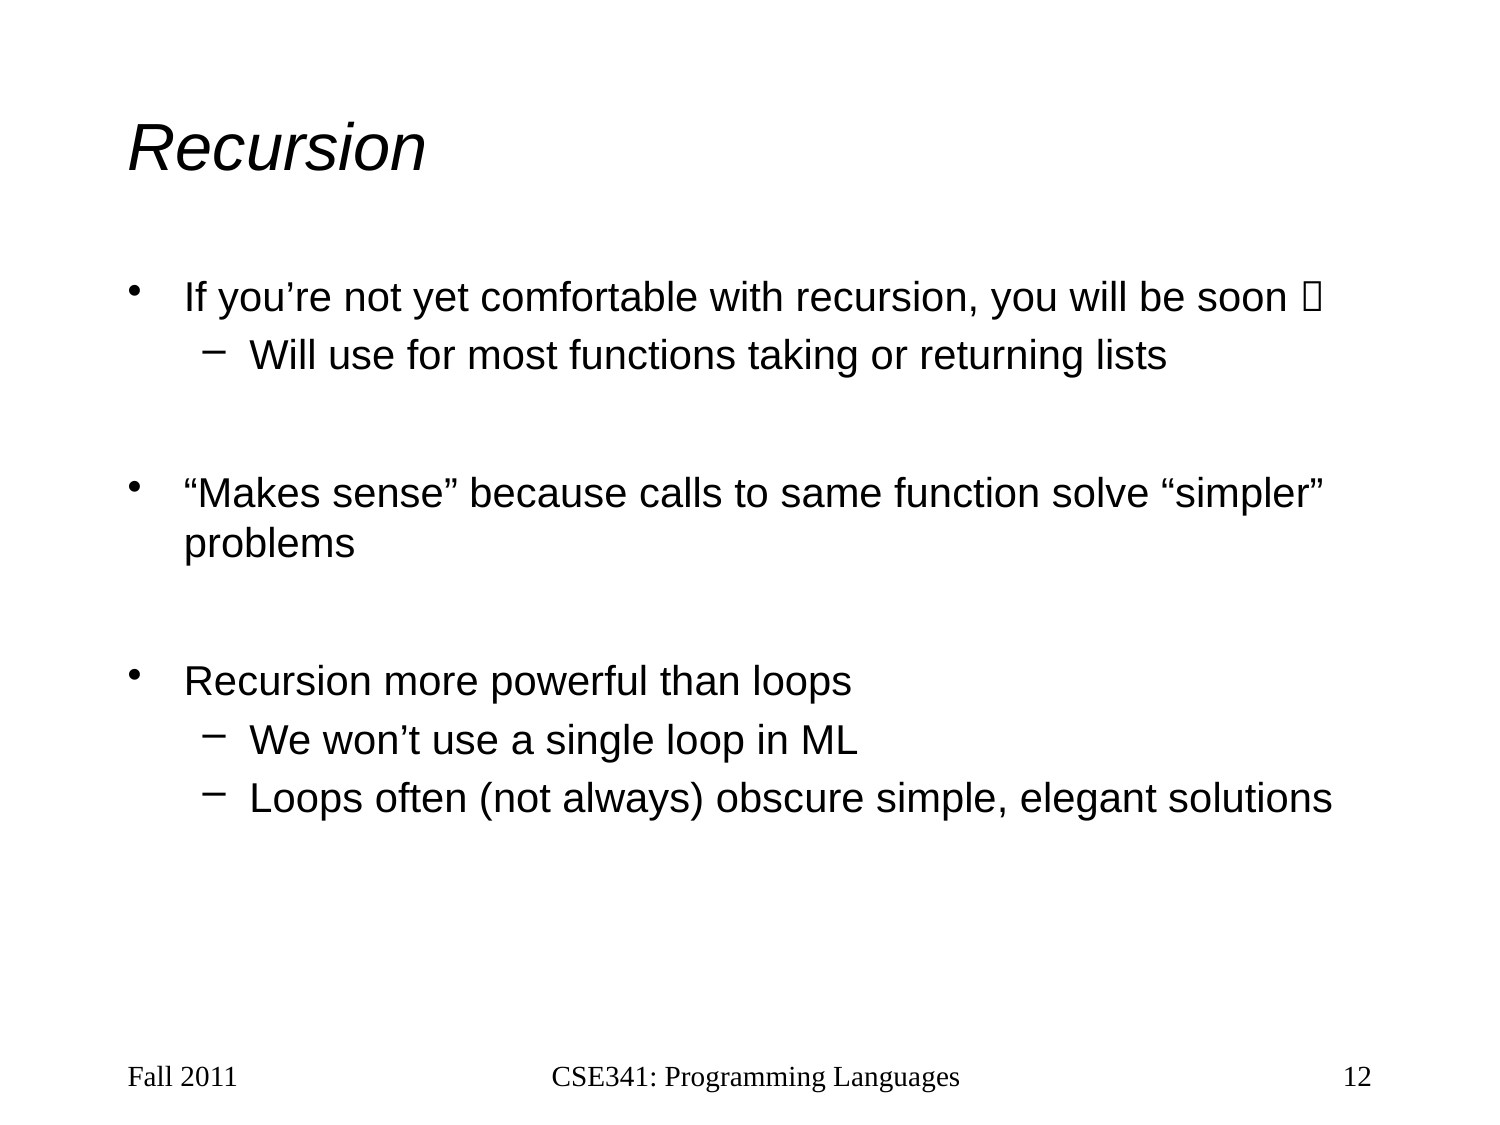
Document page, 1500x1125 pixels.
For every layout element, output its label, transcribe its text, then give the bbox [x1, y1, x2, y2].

slide_number 12 [1074, 1049, 1388, 1125]
footer CSE341: Programming Languages [474, 1049, 1038, 1125]
list If you’re not yet comfortable with recursion, you will be soon  Will use for most functions taking or returning lists “Makes sense” because calls to same function solve “simpler” problems Recursion more powerful than loops We won’t use a single loop in ML Loops often (not always) obscure simple, elegant solutions [112, 262, 1388, 1001]
slide_number Fall 2011 [112, 1049, 426, 1125]
title Recursion [112, 49, 1388, 238]
